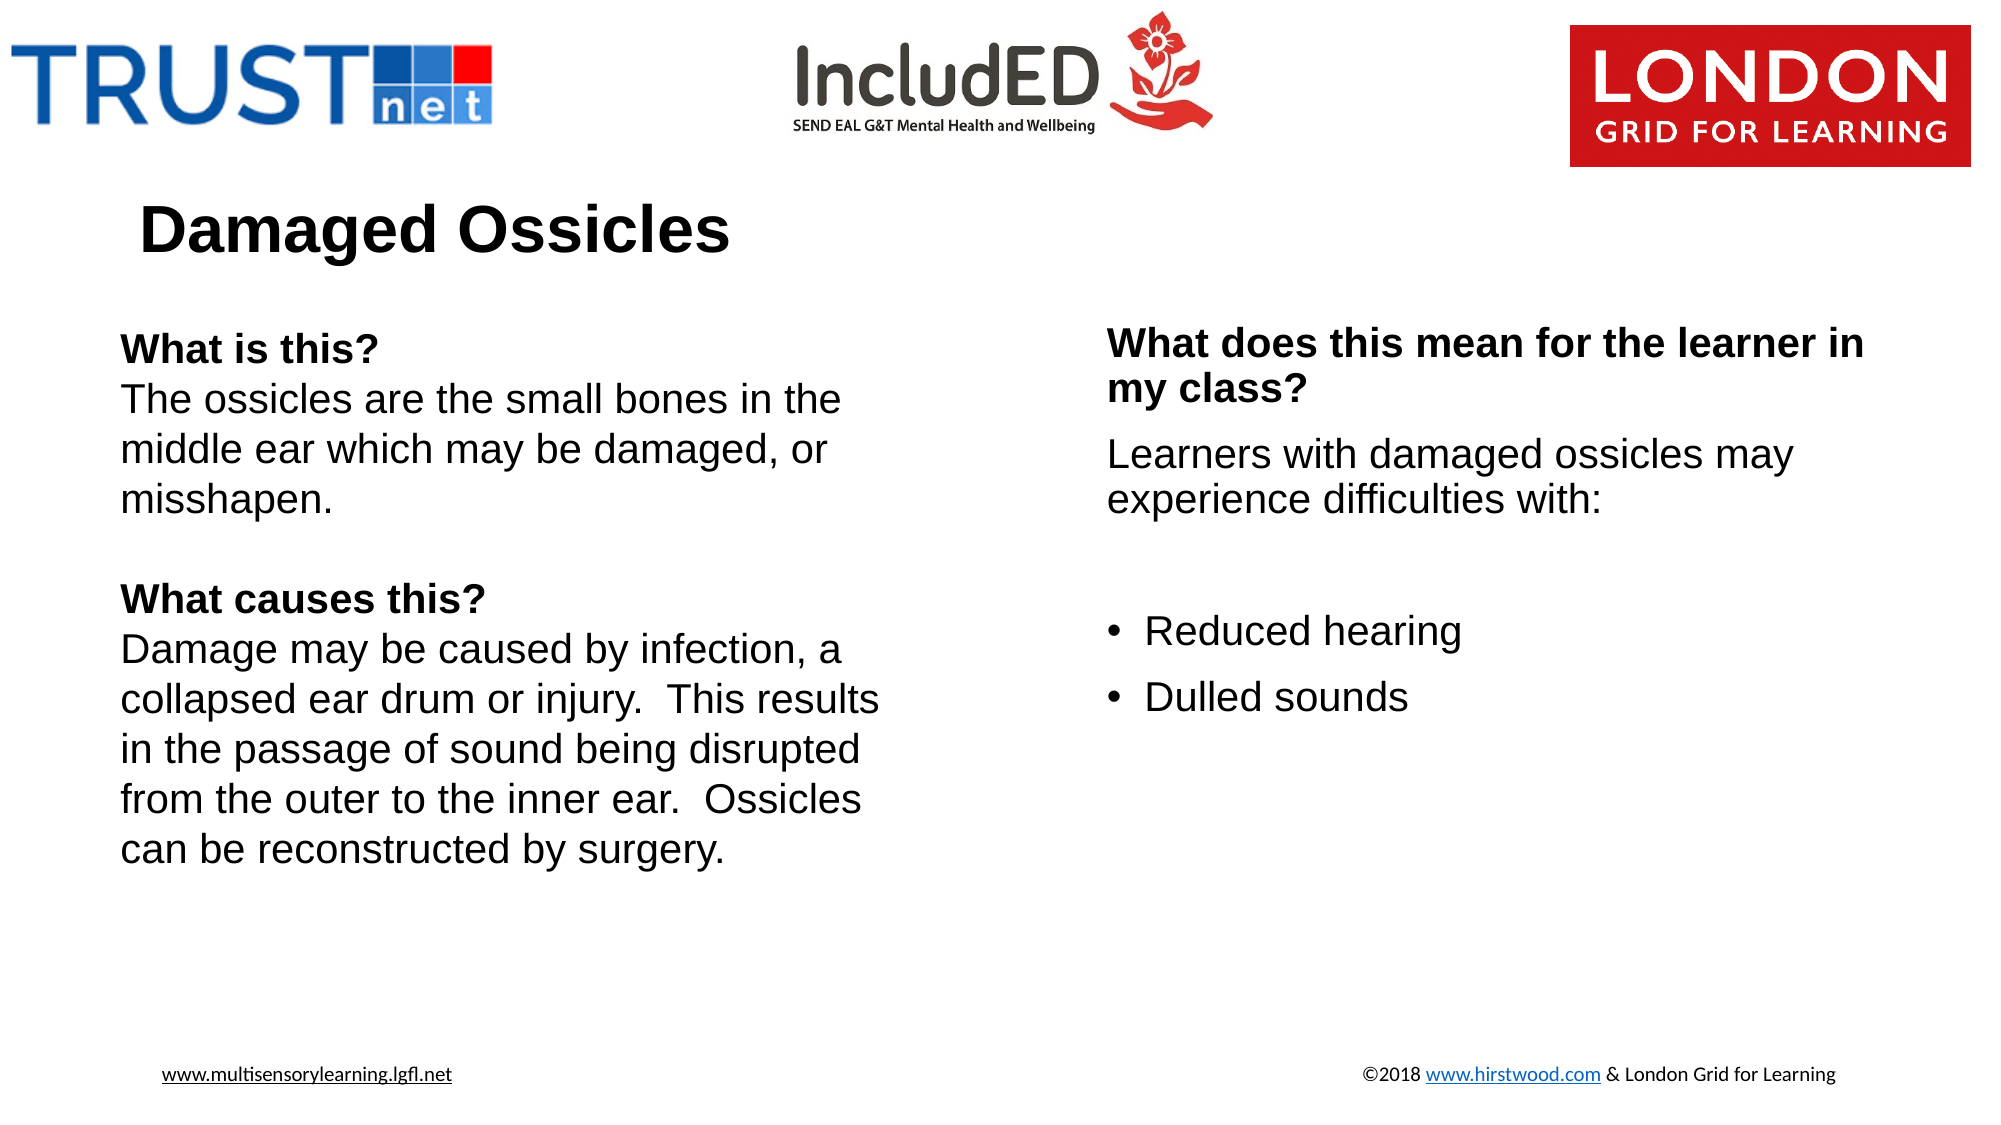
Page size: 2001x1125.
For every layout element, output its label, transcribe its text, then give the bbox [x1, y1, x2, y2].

list What does this mean for the learner in my class? Learners with damaged ossicles may experience difficulties with: Reduced hearing Dulled sounds [1091, 314, 1922, 1029]
picture [0, 0, 505, 191]
picture [787, 11, 1213, 137]
text_box What is this? The ossicles are the small bones in the middle ear which may be damaged, or misshapen. What causes this? Damage may be caused by infection, a collapsed ear drum or injury. This results in the passage of sound being disrupted from the outer to the inner ear. Ossicles can be reconstructed by surgery. [105, 314, 915, 930]
text_box www.multisensorylearning.lgfl.net ©2018 www.hirstwood.com & London Grid for Learning [146, 1052, 1852, 1093]
title Damaged Ossicles [105, 177, 775, 284]
picture [1570, 25, 1971, 167]
